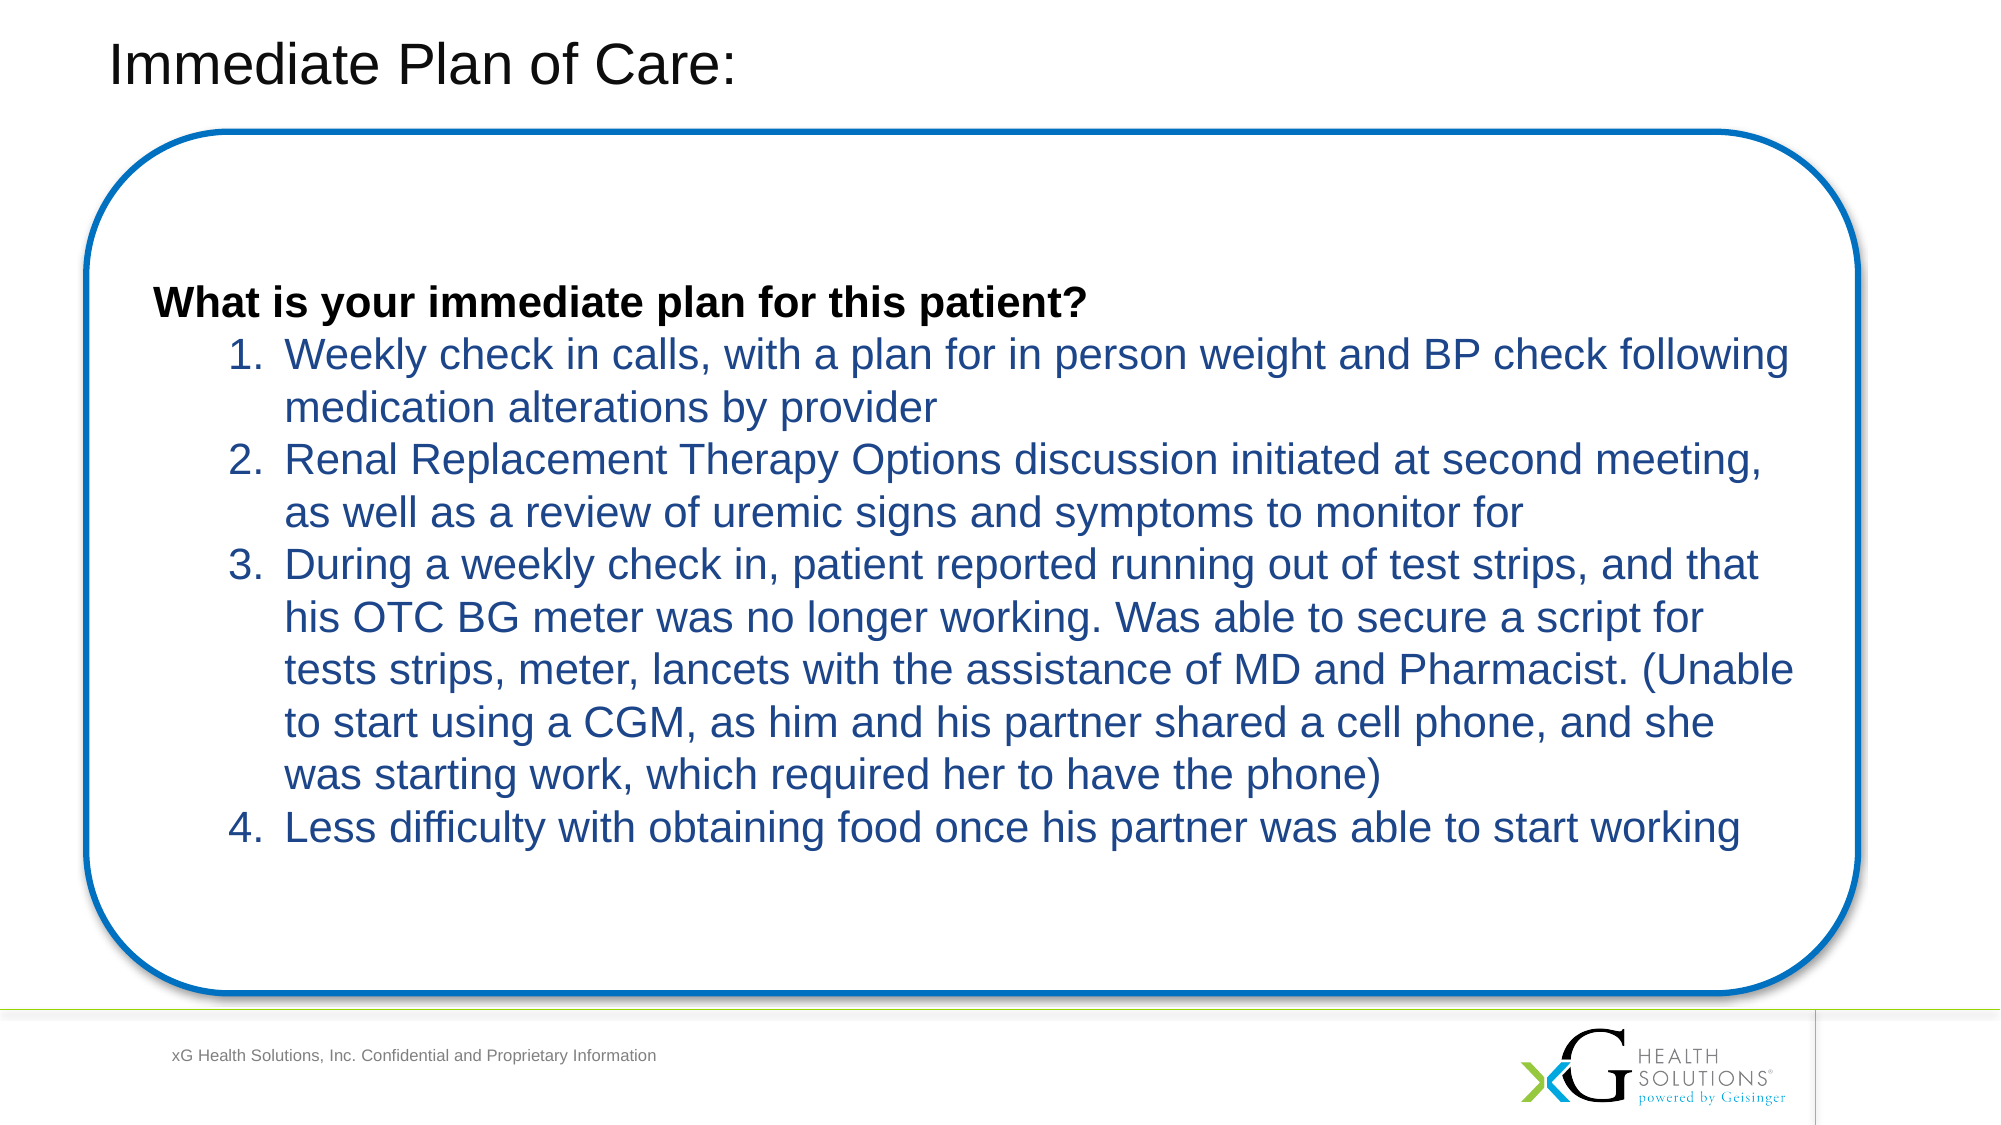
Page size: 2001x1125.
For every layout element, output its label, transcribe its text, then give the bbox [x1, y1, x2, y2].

picture [1488, 1009, 1816, 1125]
text_box [83, 128, 1862, 997]
text_box Immediate Plan of Care: [108, 25, 1647, 105]
text_box What is your immediate plan for this patient? Weekly check in calls, with a plan for in person weight and BP check following medication alterations by provider Renal Replacement Therapy Options discussion initiated at second meeting, as well as a review of uremic signs and symptoms to monitor for During a weekly check in, patient reported running out of test strips, and that his OTC BG meter was no longer working. Was able to secure a script for tests strips, meter, lancets with the assistance of MD and Pharmacist. (Unable to start using a CGM, as him and his partner shared a cell phone, and she was starting work, which required her to have the phone) Less difficulty with obtaining food once his partner was able to start working [141, 173, 1809, 952]
